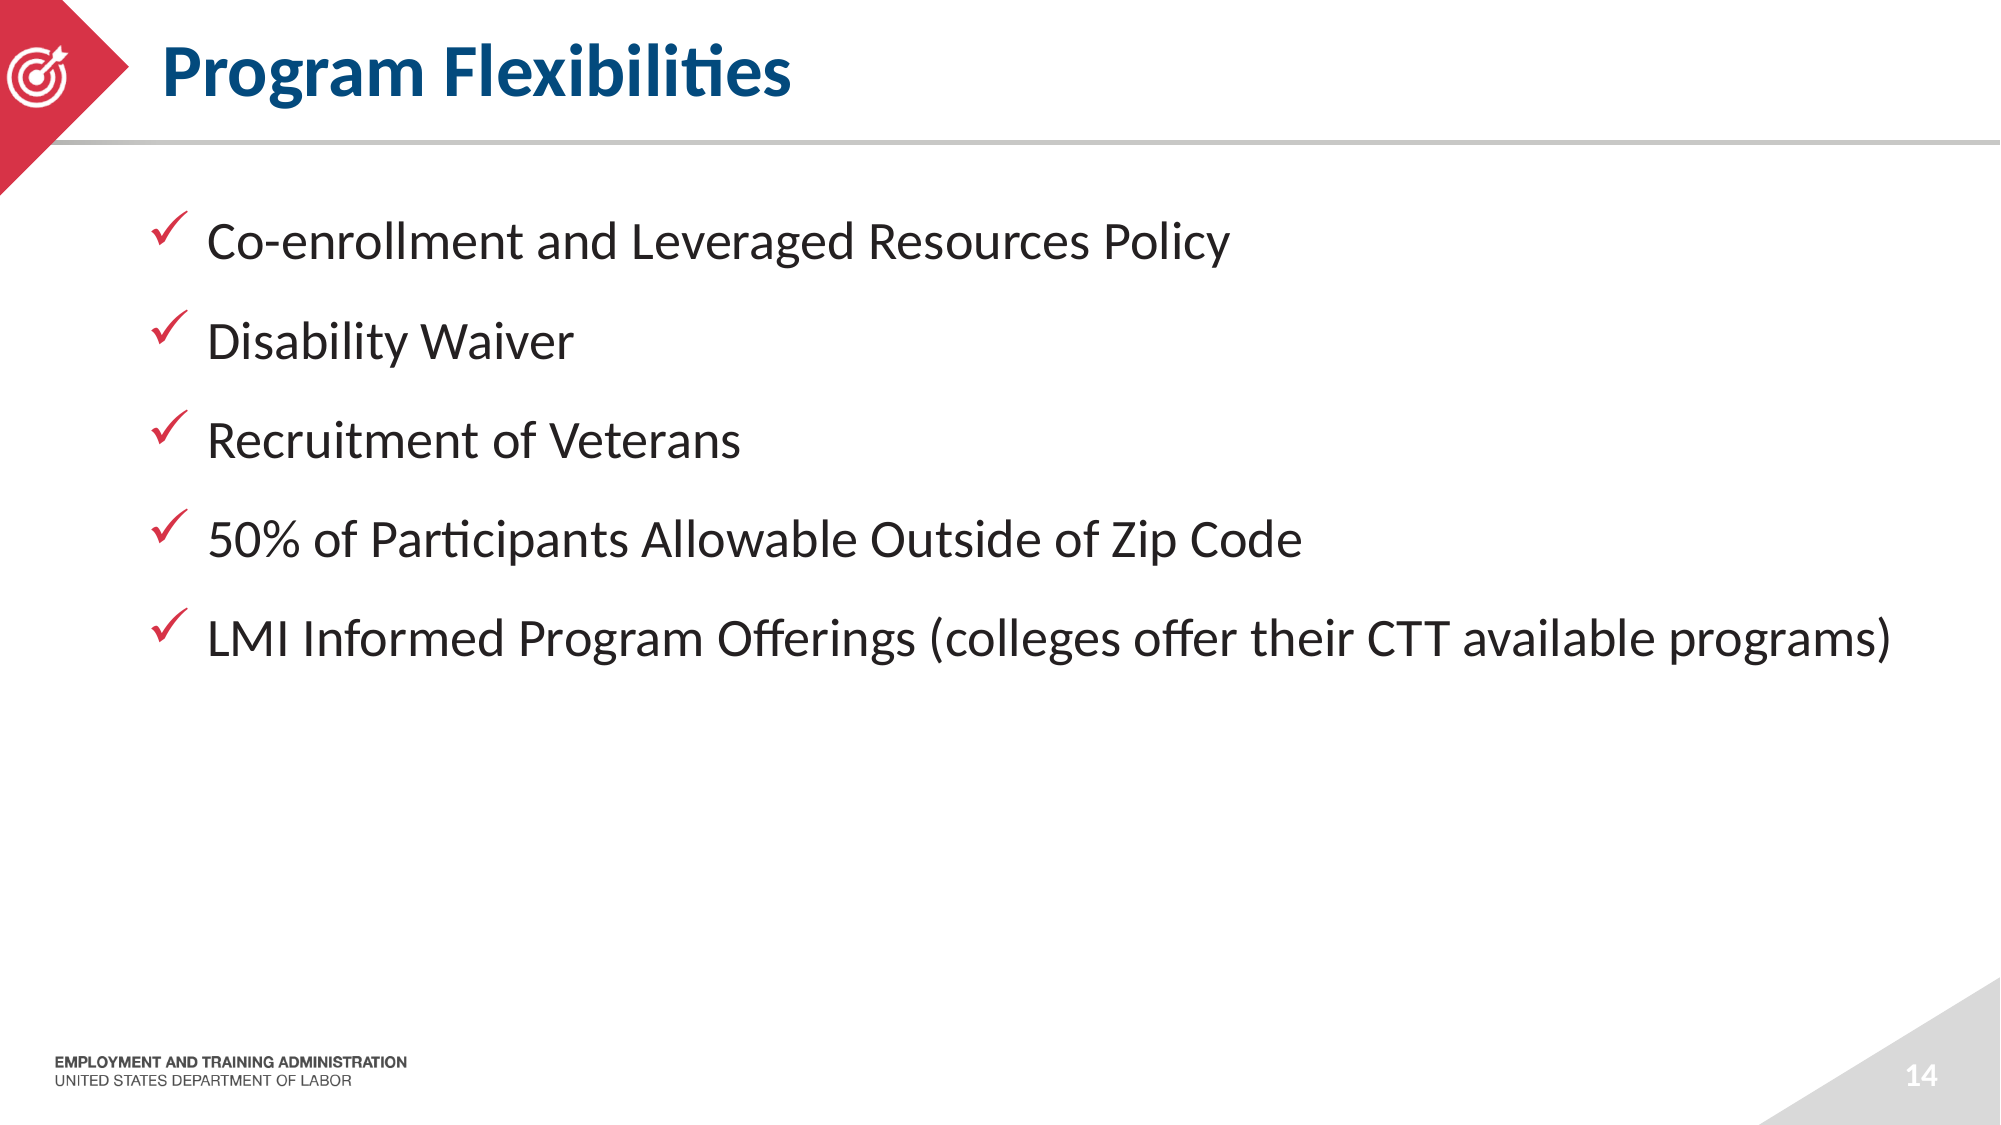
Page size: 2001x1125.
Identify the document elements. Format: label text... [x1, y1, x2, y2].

table_cell 10 [47, 1049, 420, 1095]
list Co-enrollment and Leveraged Resources Policy Disability Waiver Recruitment of Veterans 50% of Participants Allowable Outside of Zip Code LMI Informed Program Offerings (colleges offer their CTT available programs) [132, 136, 1950, 744]
title Program Flexibilities [132, 7, 1950, 136]
picture [0, 38, 75, 114]
slide_number 14 [1867, 1042, 1975, 1103]
